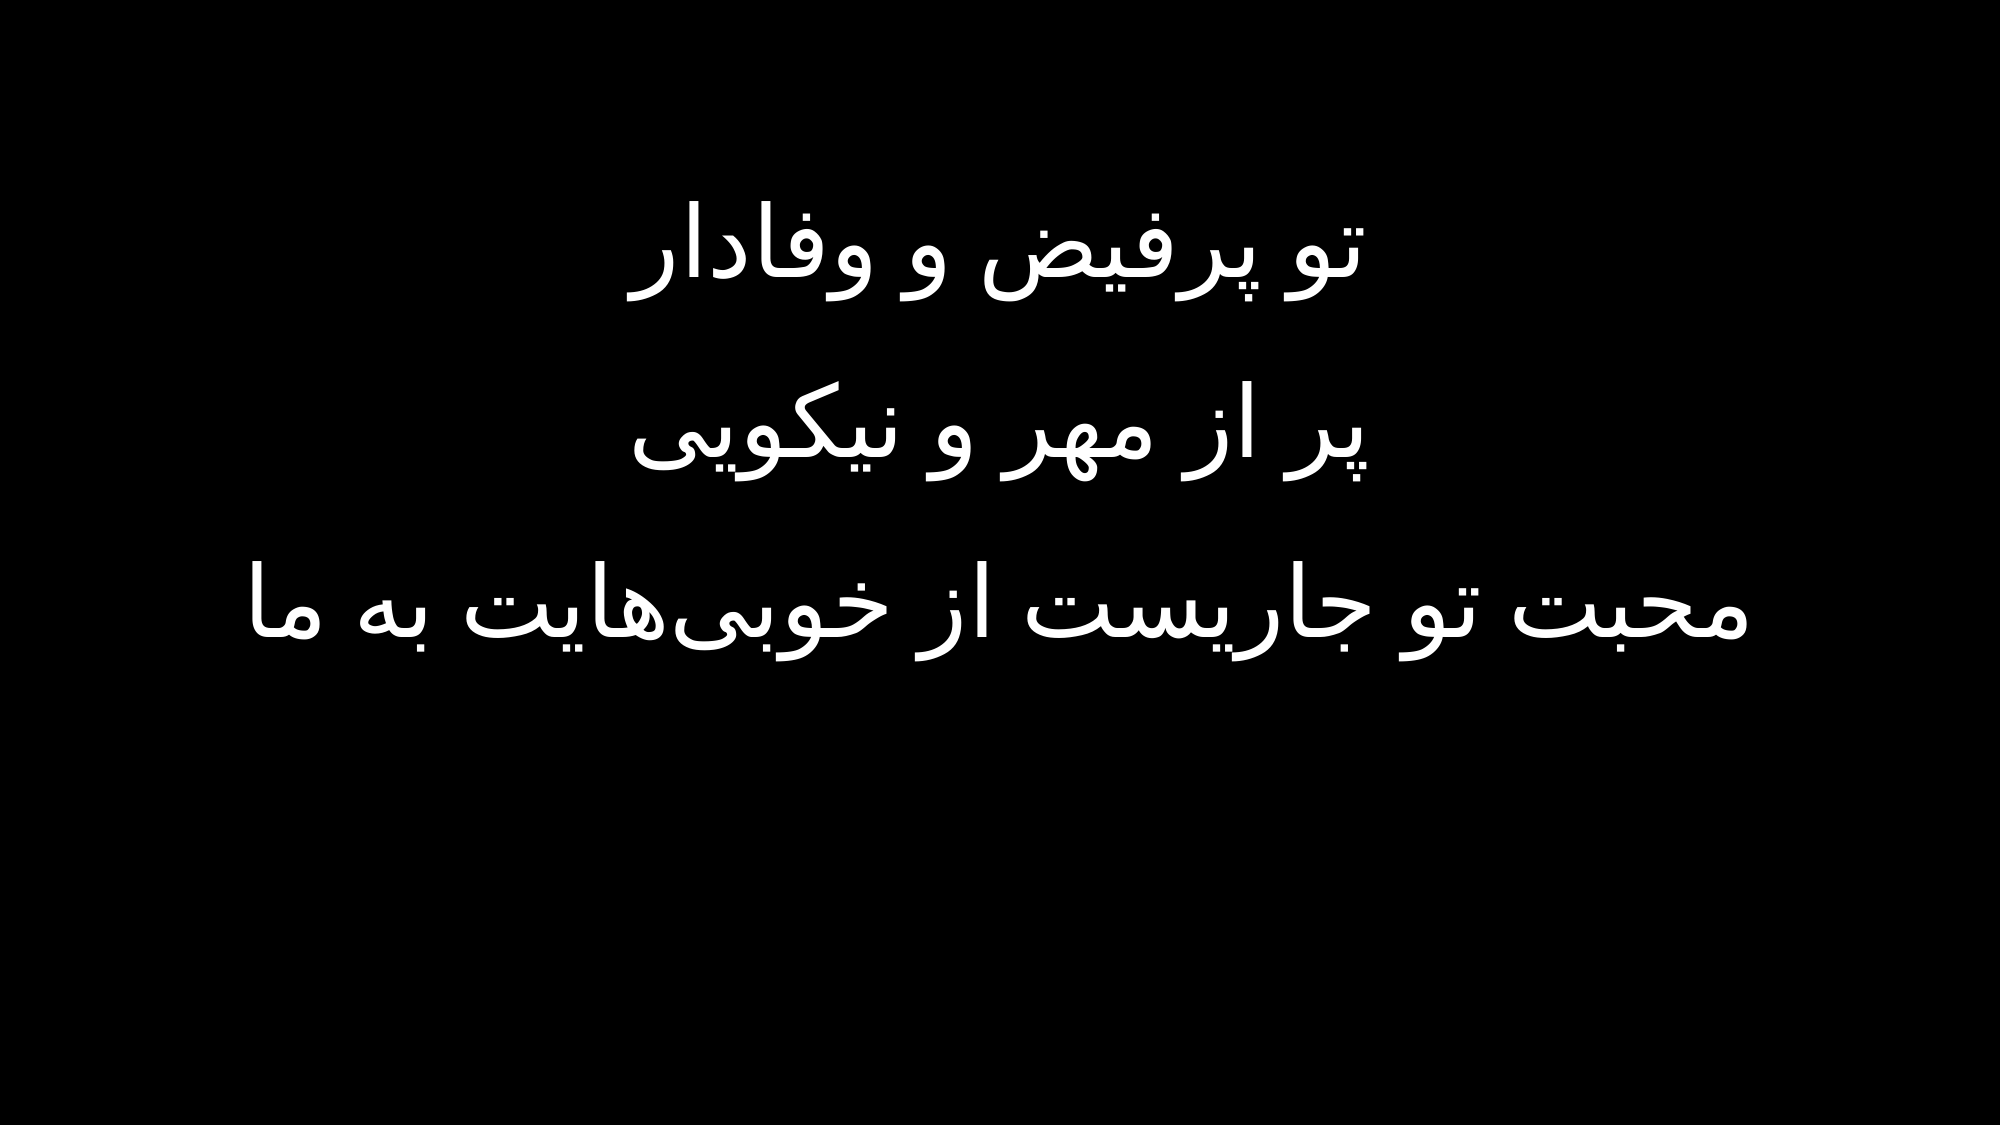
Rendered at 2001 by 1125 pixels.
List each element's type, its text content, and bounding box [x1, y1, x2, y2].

text_box تو پرفیض و وفادار پر از مهر و نیکویی محبت تو جاریست از خوبی‌هایت به ما [0, 0, 2000, 1092]
